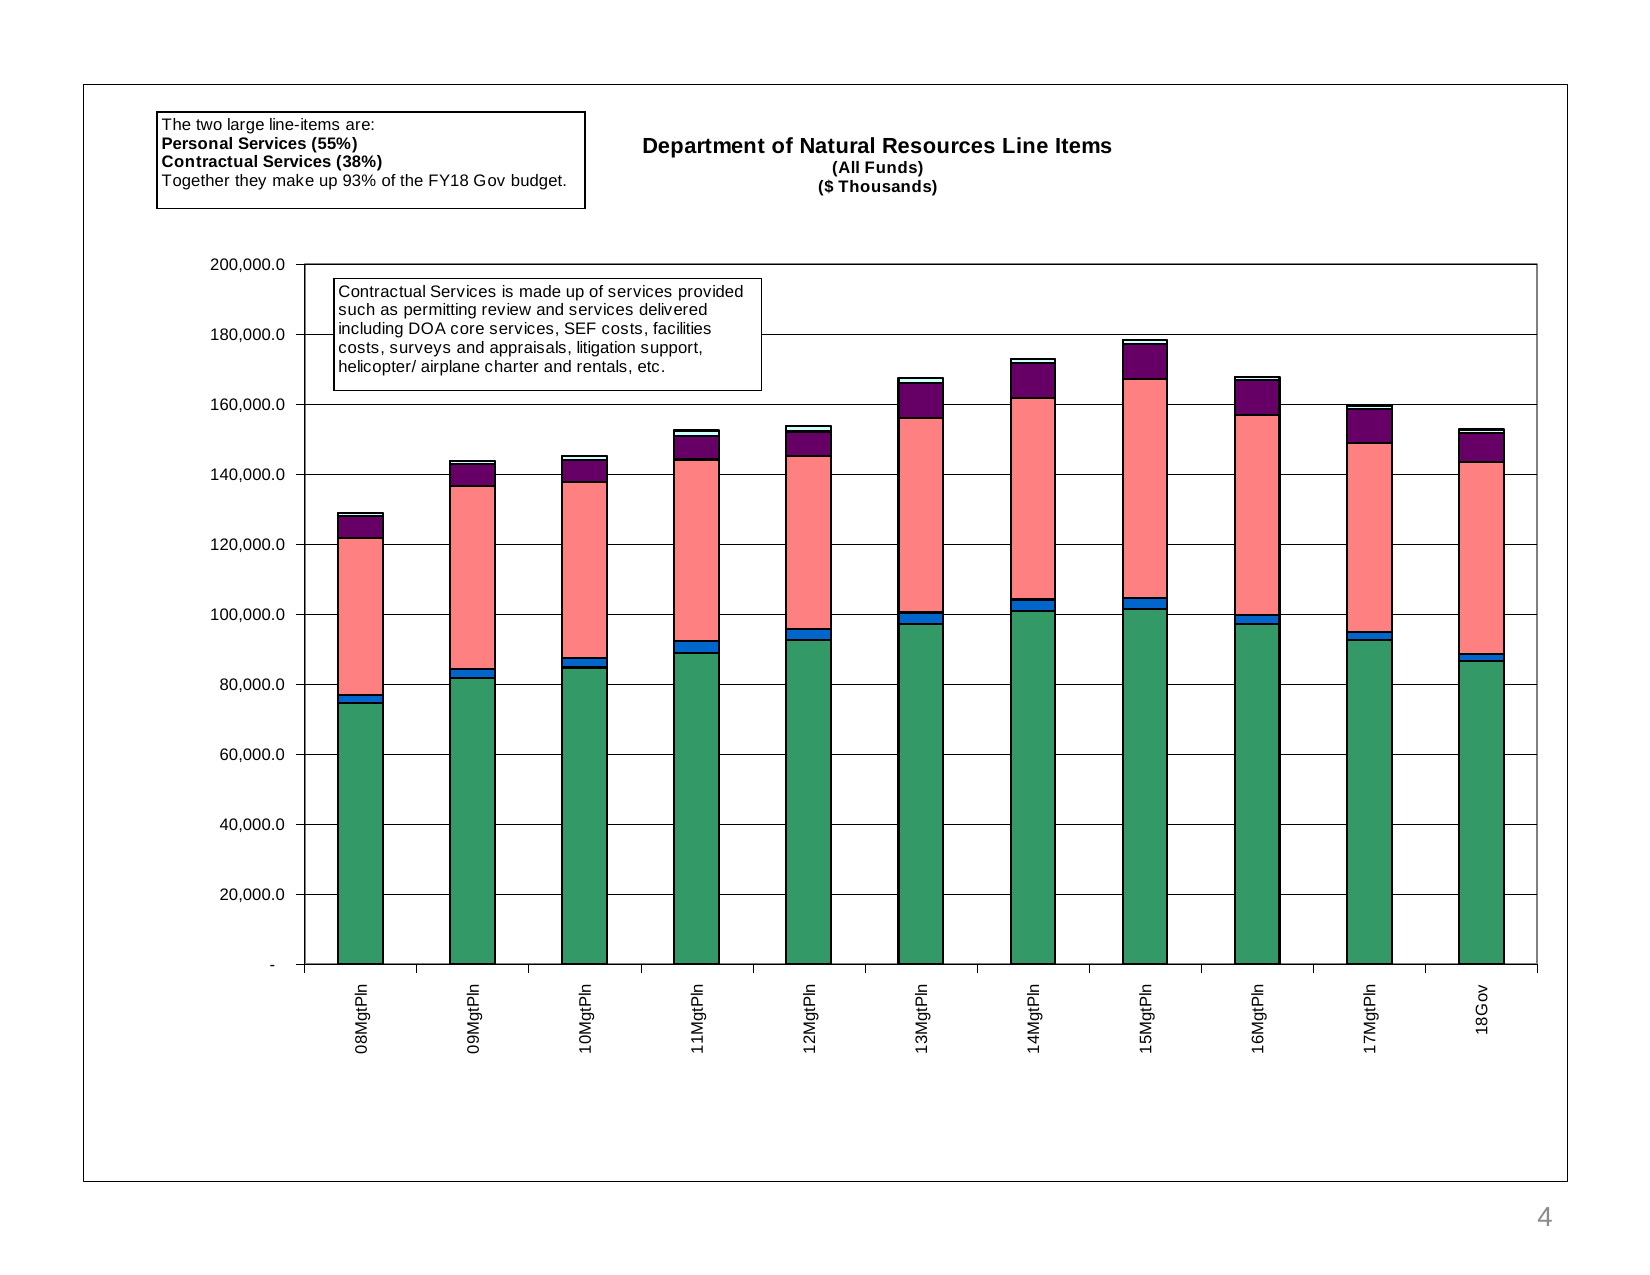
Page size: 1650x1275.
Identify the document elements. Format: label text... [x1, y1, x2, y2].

slide_number 4 [1182, 1188, 1568, 1250]
chart [82, 83, 1568, 1182]
